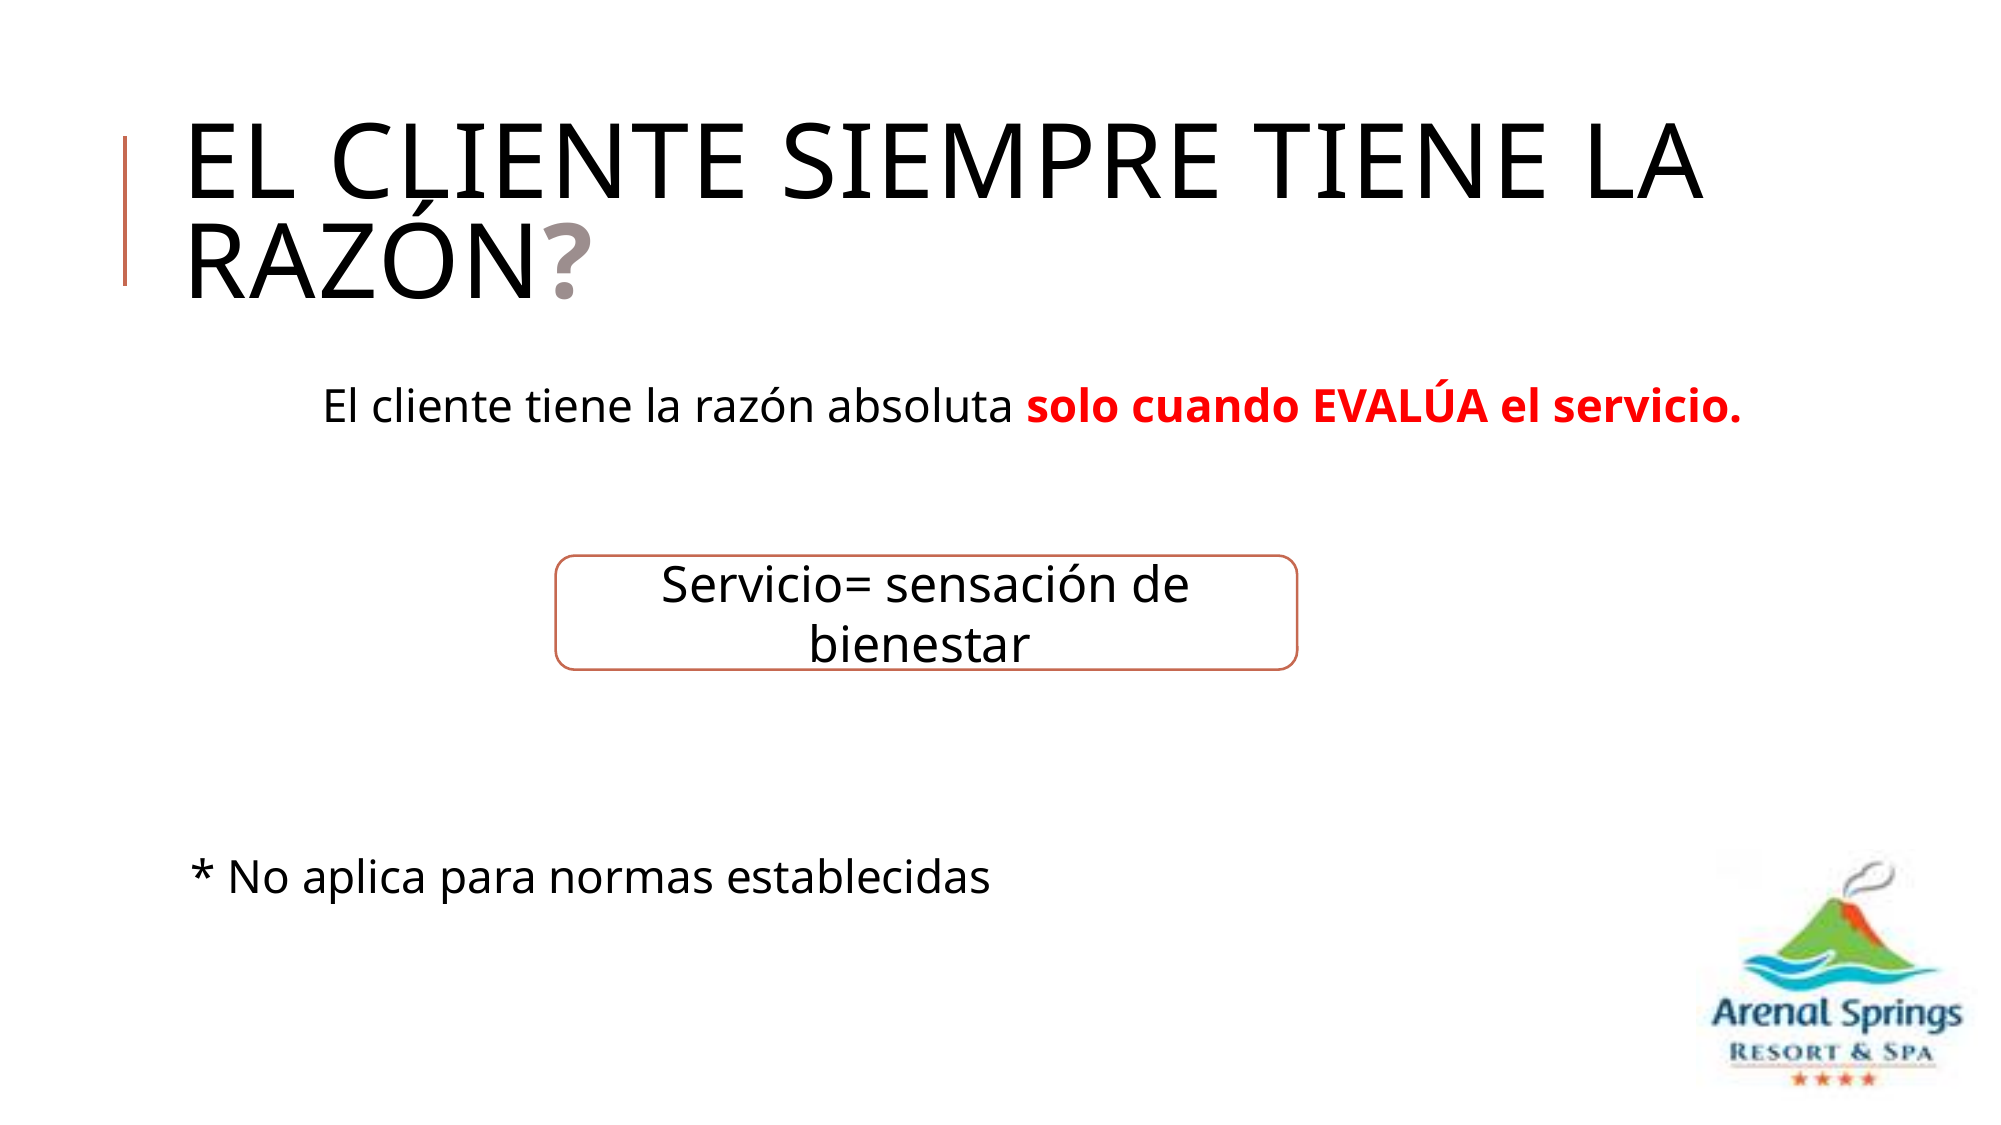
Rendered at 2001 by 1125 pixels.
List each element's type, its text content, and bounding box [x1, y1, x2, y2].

text_box Servicio= sensación de bienestar [554, 554, 1299, 671]
title El cliente siempre tiene la razón? [168, 96, 1763, 342]
list El cliente tiene la razón absoluta solo cuando EVALÚA el servicio. * No aplica para normas establecidas [168, 375, 1763, 1035]
picture [1695, 849, 1978, 1101]
